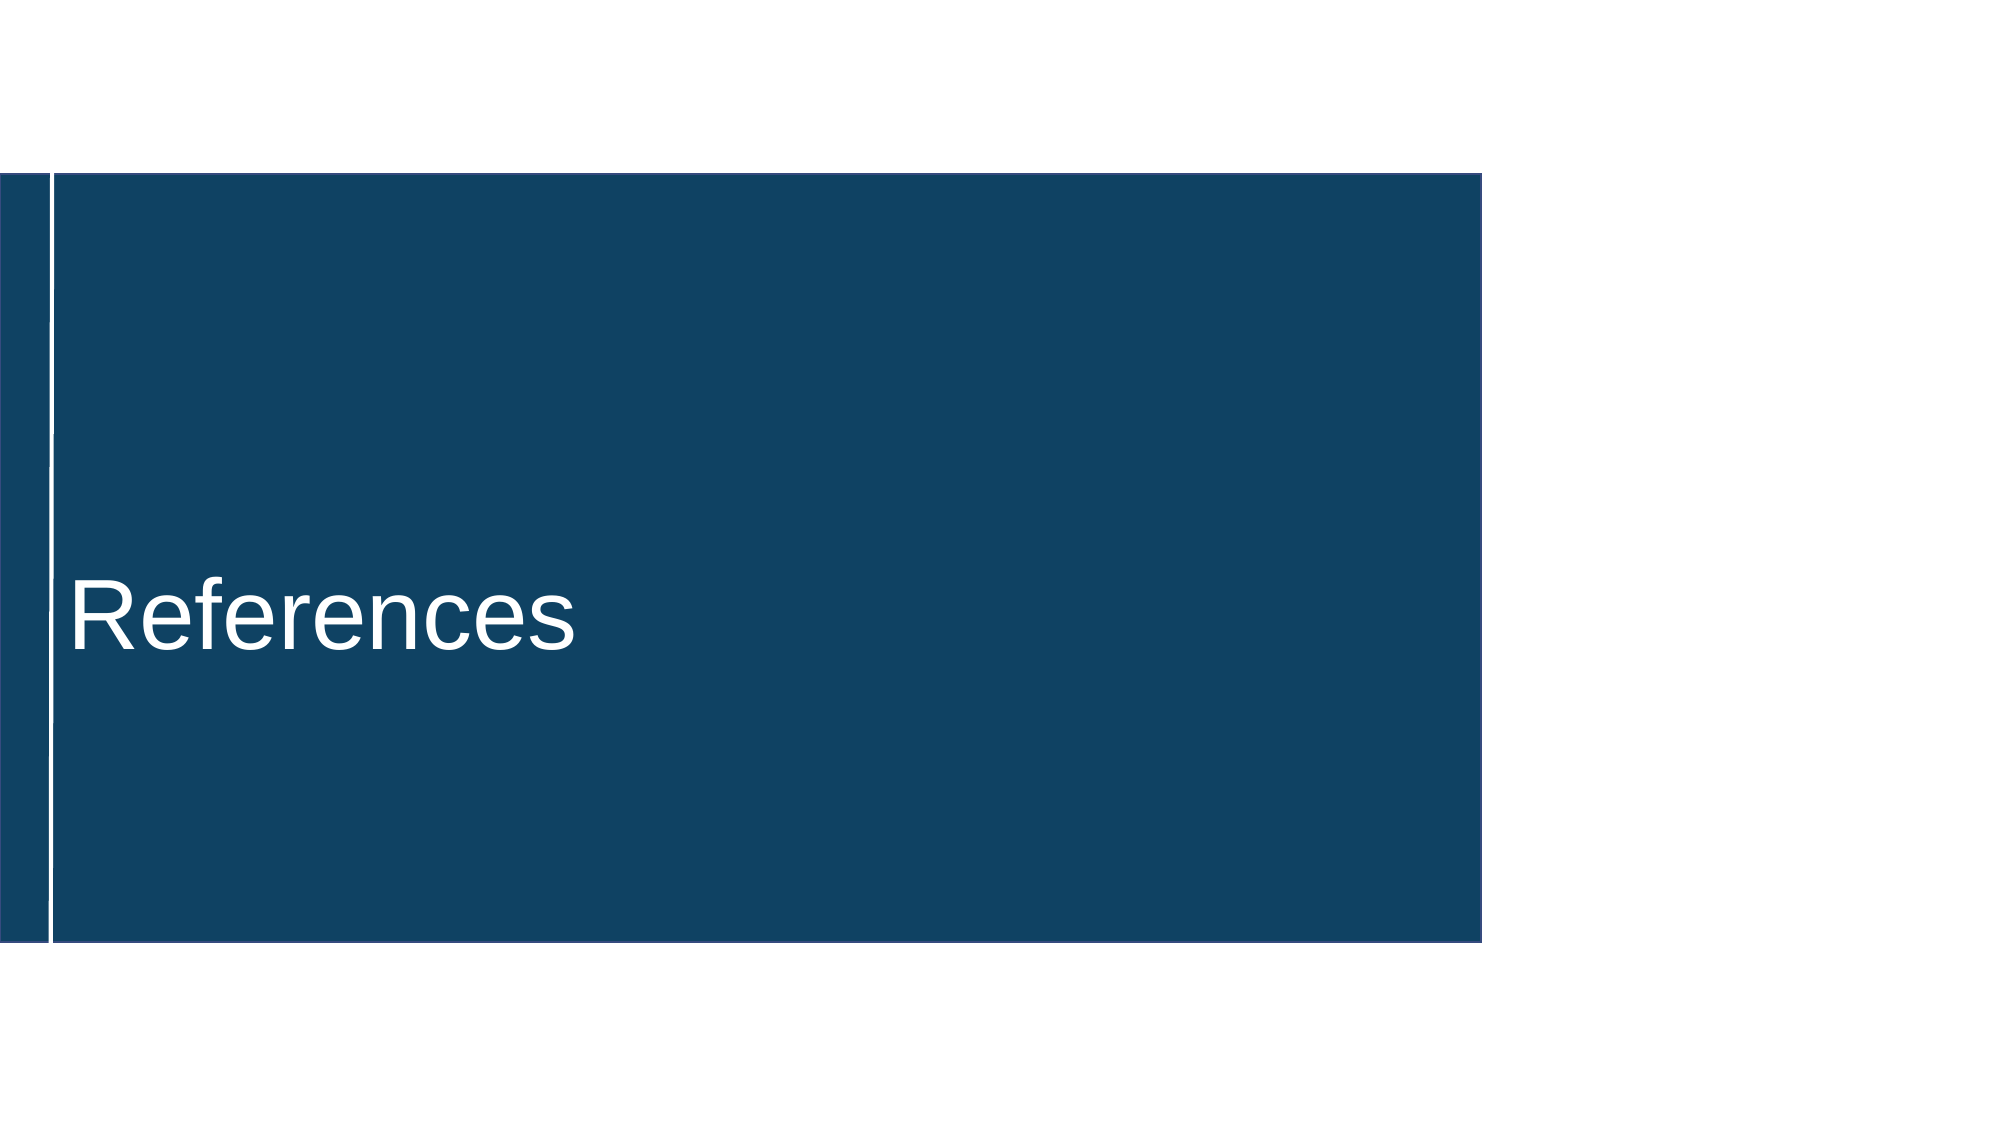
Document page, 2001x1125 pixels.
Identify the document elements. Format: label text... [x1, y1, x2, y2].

text_box [53, 797, 1482, 943]
text_box [54, 173, 1482, 421]
text_box References [54, 421, 1585, 797]
text_box [0, 173, 50, 943]
